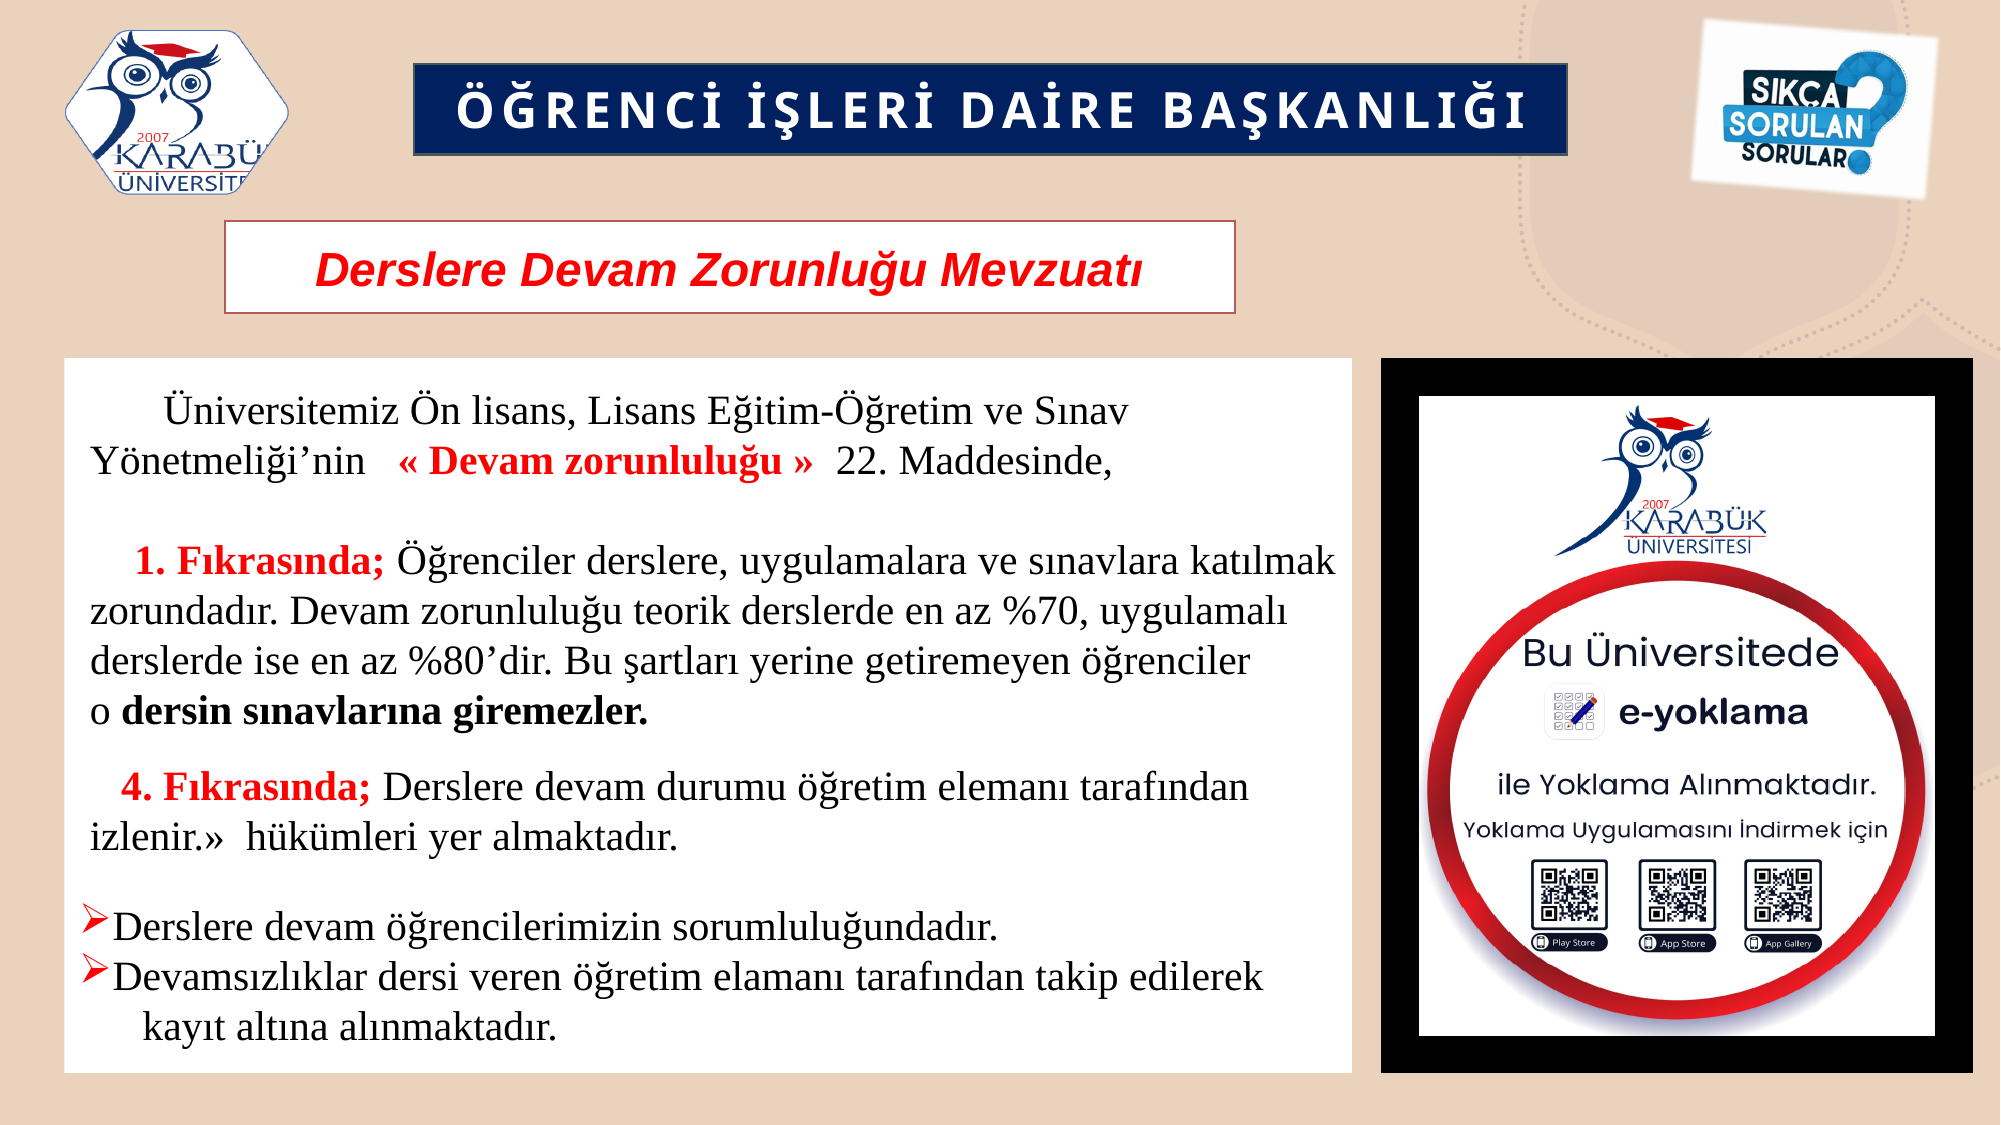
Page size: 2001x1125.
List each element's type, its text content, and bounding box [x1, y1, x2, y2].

picture [1692, 22, 1936, 196]
subtitle ÖĞRENCİ İŞLERİ DAİRE BAŞKANLIĞI [413, 63, 1568, 156]
picture [64, 29, 289, 195]
picture [1418, 395, 1936, 1036]
title Derslere Devam Zorunluğu Mevzuatı [224, 220, 1236, 314]
text_box Üniversitemiz Ön lisans, Lisans Eğitim-Öğretim ve Sınav Yönetmeliği’nin « Devam zorunluluğu » 22. Maddesinde, 1. Fıkrasında; Öğrenciler derslere, uygulamalara ve sınavlara katılmak zorundadır. Devam zorunluluğu teorik derslerde en az %70, uygulamalı derslerde ise en az %80’dir. Bu şartları yerine getiremeyen öğrenciler o dersin sınavlarına giremezler. 4. Fıkrasında; Derslere devam durumu öğretim elemanı tarafından izlenir.» hükümleri yer almaktadır. Derslere devam öğrencilerimizin sorumluluğundadır. Devamsızlıklar dersi veren öğretim elamanı tarafından takip edilerek kayıt altına alınmaktadır. [63, 357, 1353, 1074]
